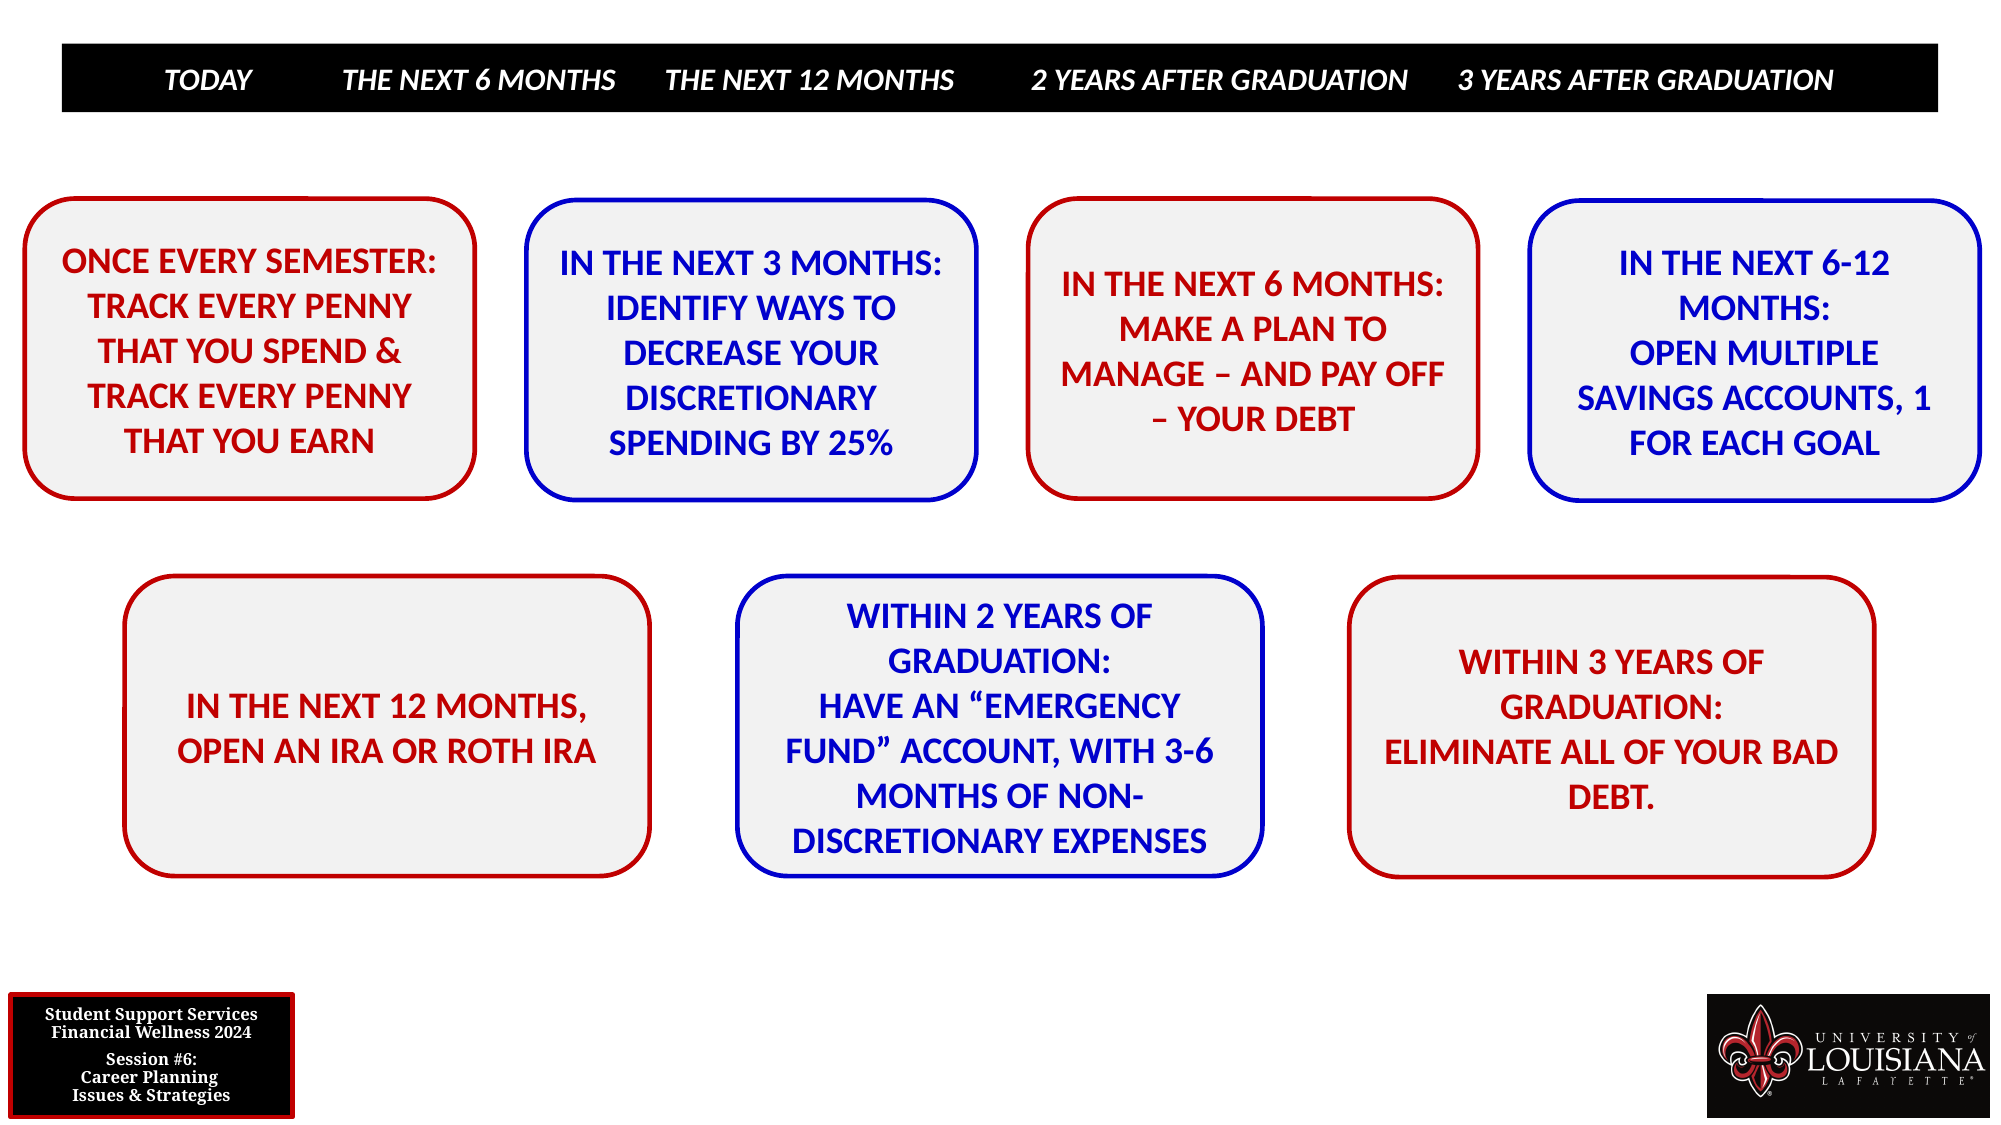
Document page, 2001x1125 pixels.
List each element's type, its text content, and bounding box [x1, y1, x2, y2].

text_box IN THE NEXT 6-12 MONTHS: OPEN MULTIPLE SAVINGS ACCOUNTS, 1 FOR EACH GOAL [1528, 199, 1981, 502]
text_box IN THE NEXT 3 MONTHS: IDENTIFY WAYS TO DECREASE YOUR DISCRETIONARY SPENDING BY 25% [525, 198, 978, 502]
text_box ONCE EVERY SEMESTER: TRACK EVERY PENNY THAT YOU SPEND & TRACK EVERY PENNY THAT YOU EARN [23, 197, 476, 500]
text_box WITHIN 2 YEARS OF GRADUATION: HAVE AN “EMERGENCY FUND” ACCOUNT, WITH 3-6 MONTHS OF NON-DISCRETIONARY EXPENSES [736, 574, 1264, 878]
text_box IN THE NEXT 6 MONTHS: MAKE A PLAN TO MANAGE – AND PAY OFF – YOUR DEBT [1026, 197, 1480, 500]
picture [1707, 994, 1990, 1118]
text_box WITHIN 3 YEARS OF GRADUATION: ELIMINATE ALL OF YOUR BAD DEBT. [1348, 575, 1876, 879]
text_box IN THE NEXT 12 MONTHS, OPEN AN IRA OR ROTH IRA [123, 574, 651, 878]
text_box TODAY THE NEXT 6 MONTHS THE NEXT 12 MONTHS 2 YEARS AFTER GRADUATION 3 YEARS AFTER GRADUATION [61, 43, 1939, 113]
